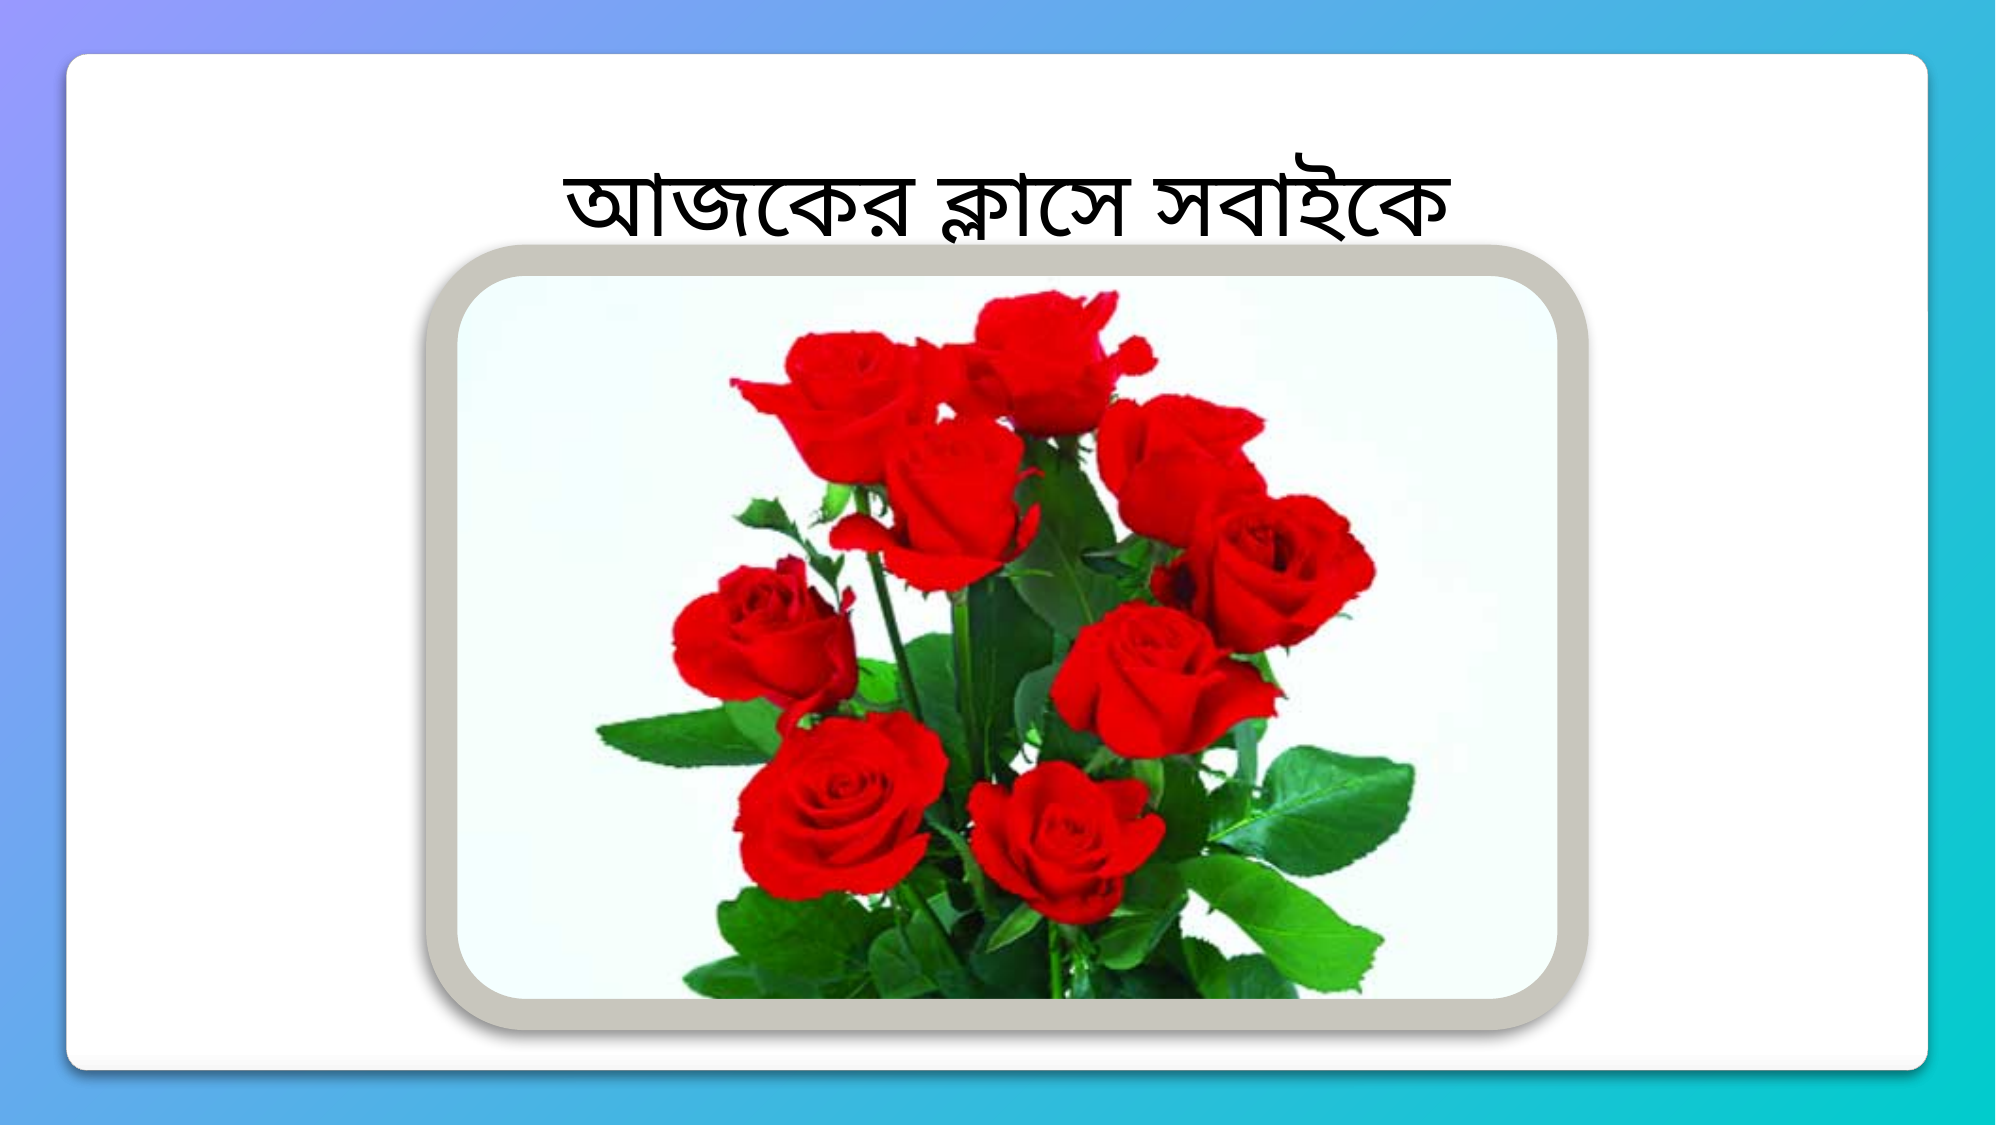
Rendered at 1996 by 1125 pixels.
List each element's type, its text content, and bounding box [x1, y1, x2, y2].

text_box আজকের ক্লাসে সবাইকে স্বাগত [547, 137, 1468, 241]
picture [441, 260, 1574, 1015]
